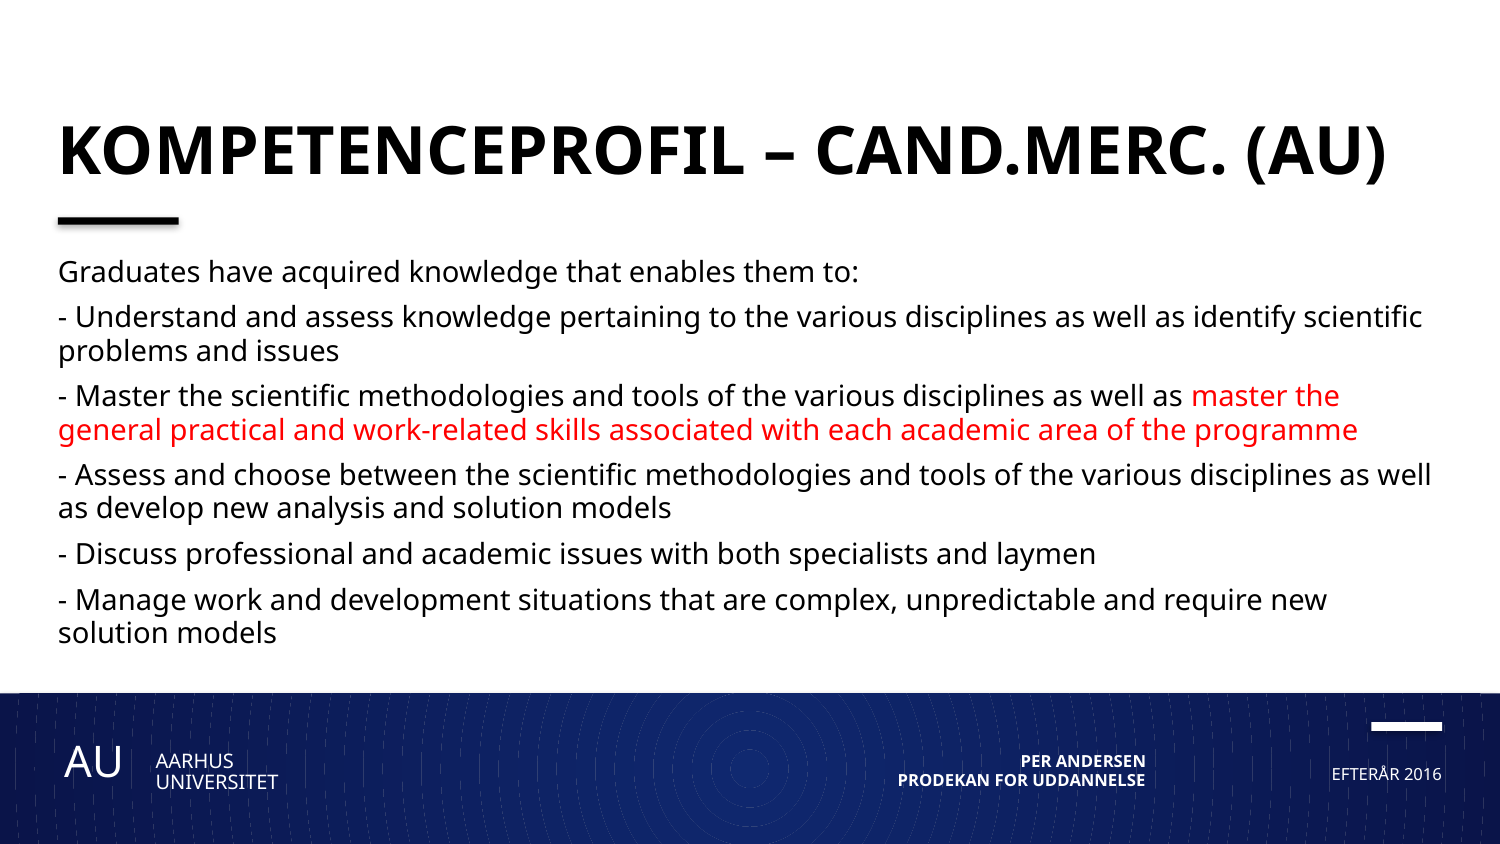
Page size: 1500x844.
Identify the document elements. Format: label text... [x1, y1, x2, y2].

title Kompetenceprofil – cand.merc. (AU) [57, 27, 1443, 189]
list Graduates have acquired knowledge that enables them to: - Understand and assess knowledge pertaining to the various disciplines as well as identify scientific problems and issues - Master the scientific methodologies and tools of the various disciplines as well as master the general practical and work-related skills associated with each academic area of the programme - Assess and choose between the scientific methodologies and tools of the various disciplines as well as develop new analysis and solution models - Discuss professional and academic issues with both specialists and laymen - Manage work and development situations that are complex, unpredictable and require new solution models [57, 255, 1443, 673]
